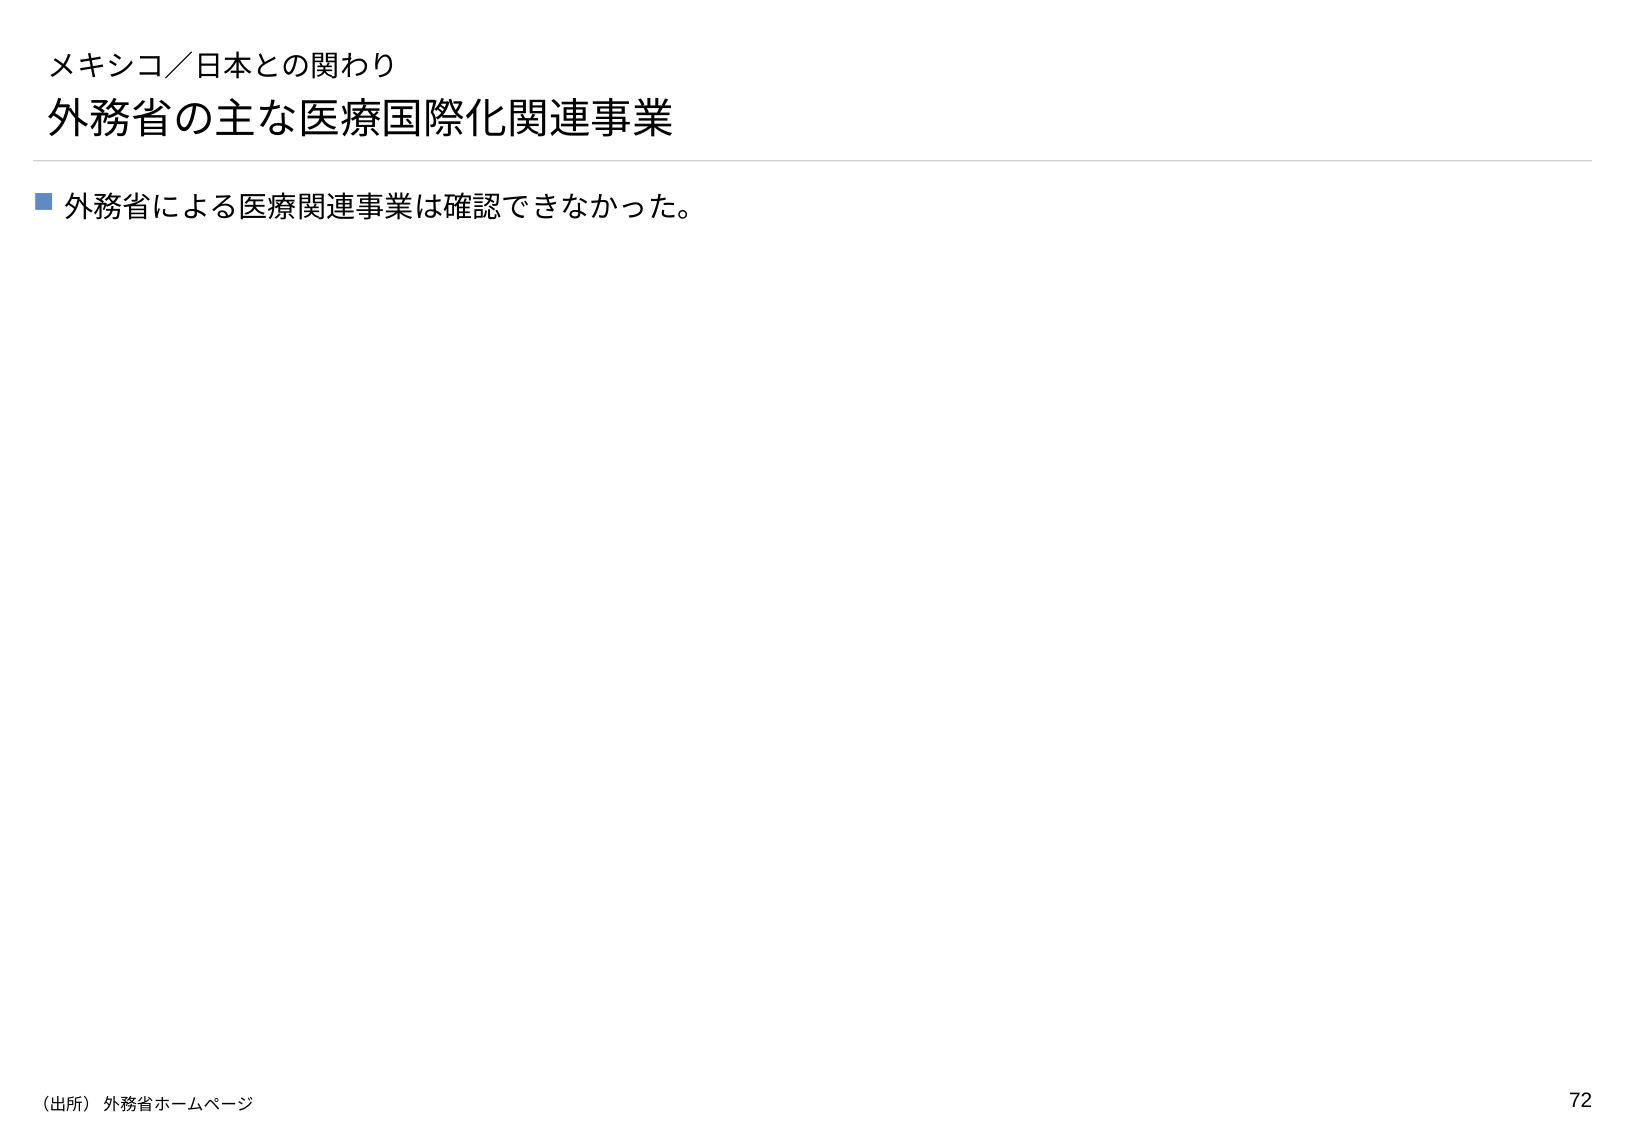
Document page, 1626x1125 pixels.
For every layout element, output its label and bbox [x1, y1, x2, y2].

text_box [32, 184, 1593, 223]
text_box [32, 1093, 1451, 1118]
title [32, 30, 1593, 90]
list [32, 90, 1593, 149]
